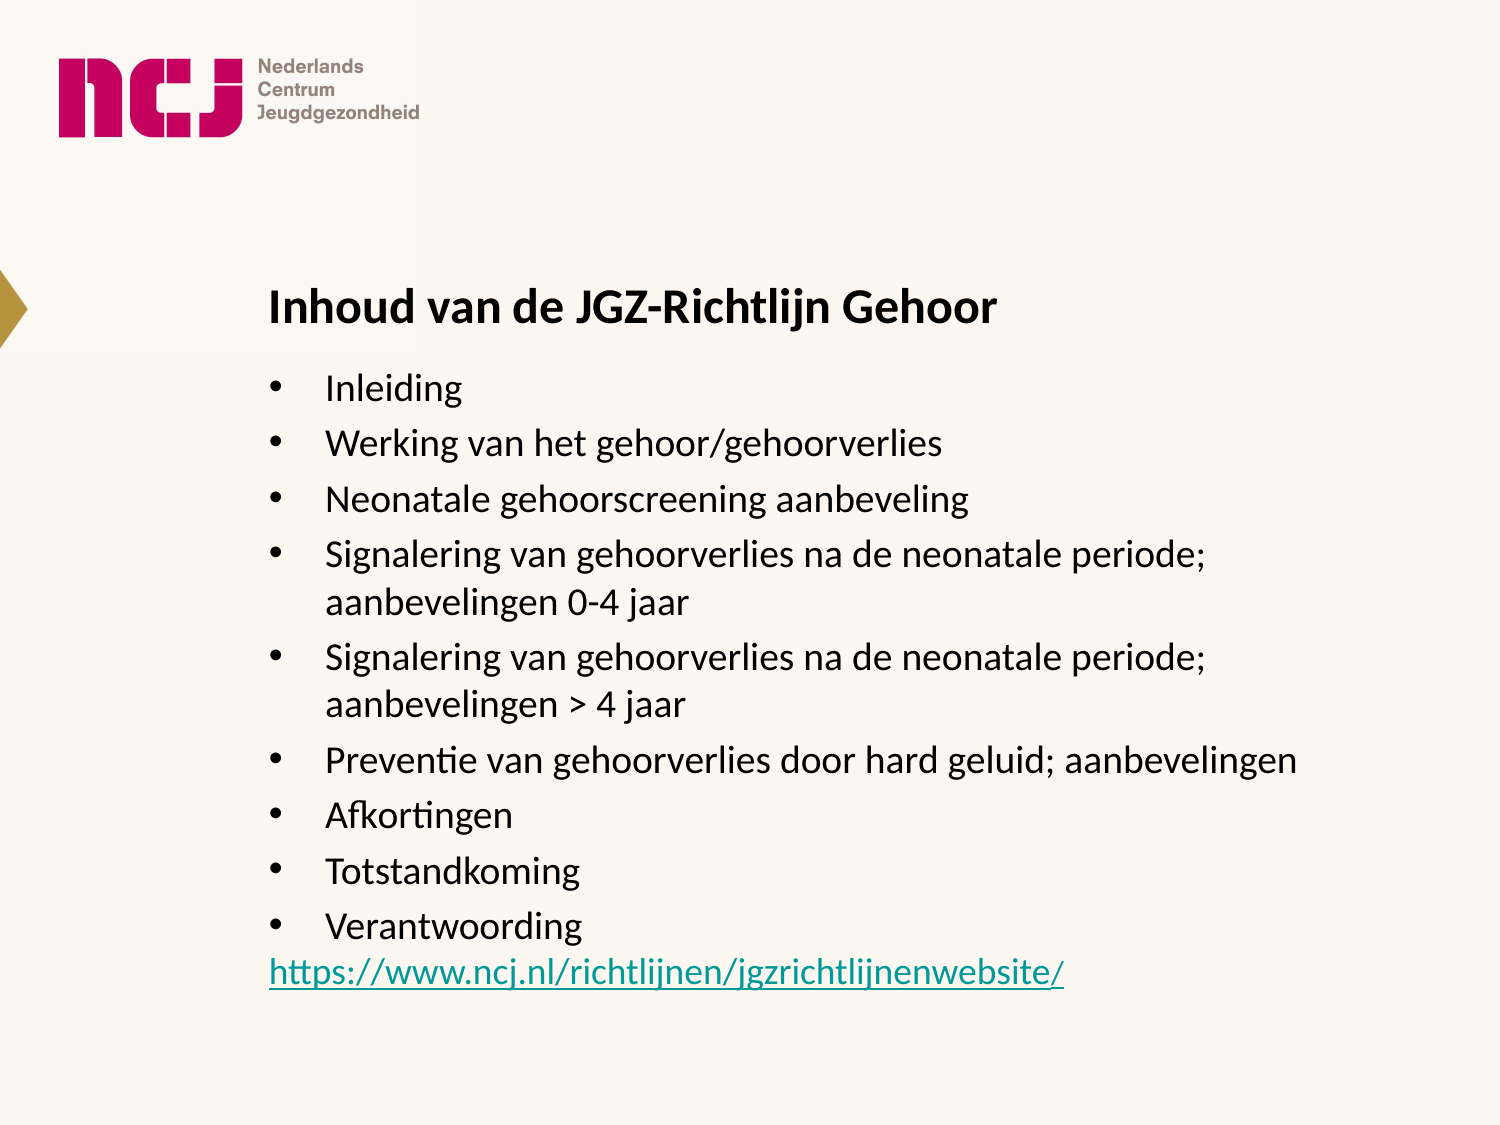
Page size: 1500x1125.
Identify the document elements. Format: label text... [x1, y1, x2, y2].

picture [0, 0, 422, 358]
text_box Inleiding Werking van het gehoor/gehoorverlies Neonatale gehoorscreening aanbeveling Signalering van gehoorverlies na de neonatale periode; aanbevelingen 0-4 jaar Signalering van gehoorverlies na de neonatale periode; aanbevelingen > 4 jaar Preventie van gehoorverlies door hard geluid; aanbevelingen Afkortingen Totstandkoming Verantwoording https://www.ncj.nl/richtlijnen/jgzrichtlijnenwebsite/ [253, 354, 1426, 1005]
text_box Inhoud van de JGZ-Richtlijn Gehoor [253, 265, 1425, 333]
